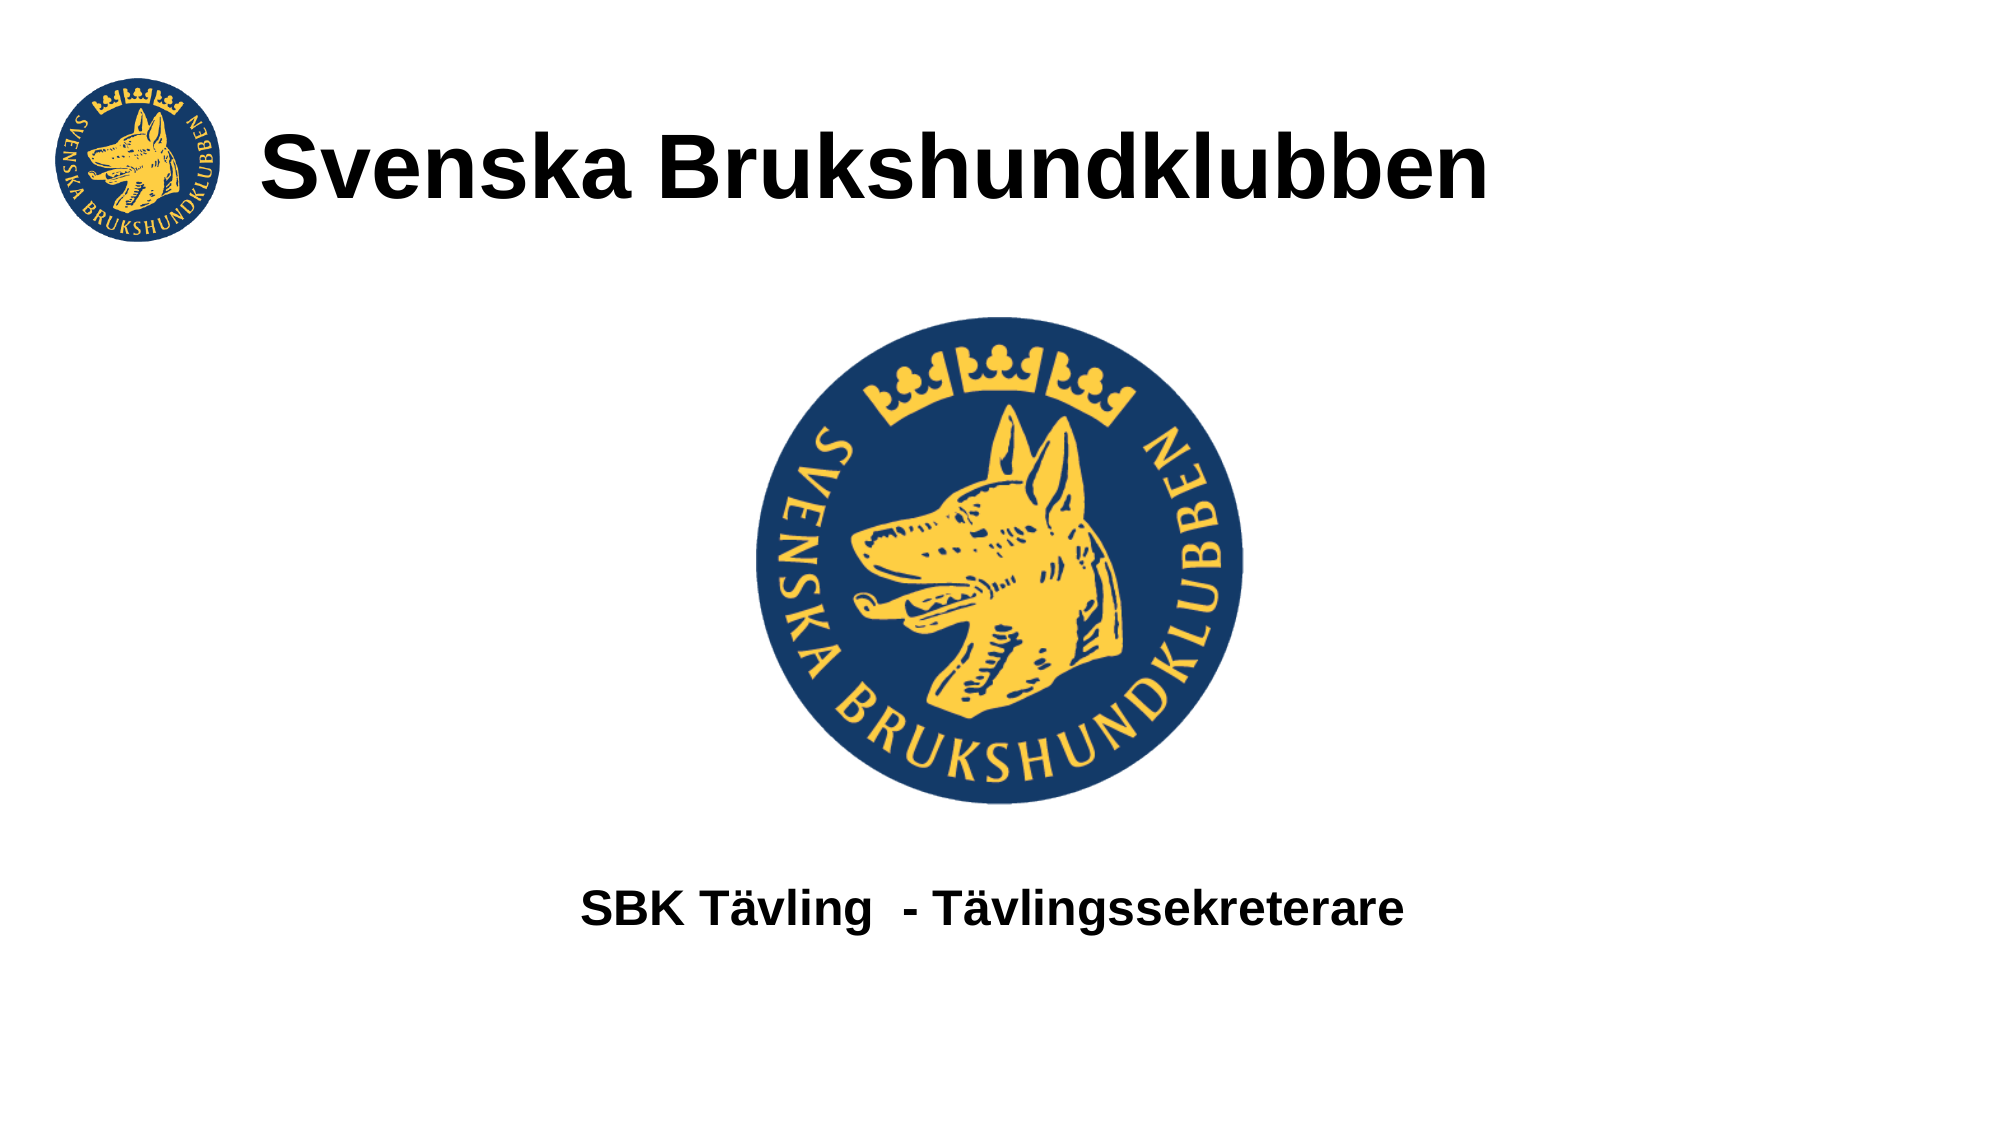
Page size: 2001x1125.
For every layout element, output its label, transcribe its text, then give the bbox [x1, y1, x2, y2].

picture [55, 78, 220, 242]
title Svenska Brukshundklubben [244, 59, 1523, 278]
picture [756, 317, 1244, 805]
text_box SBK Tävling - Tävlingssekreterare [359, 867, 1641, 943]
